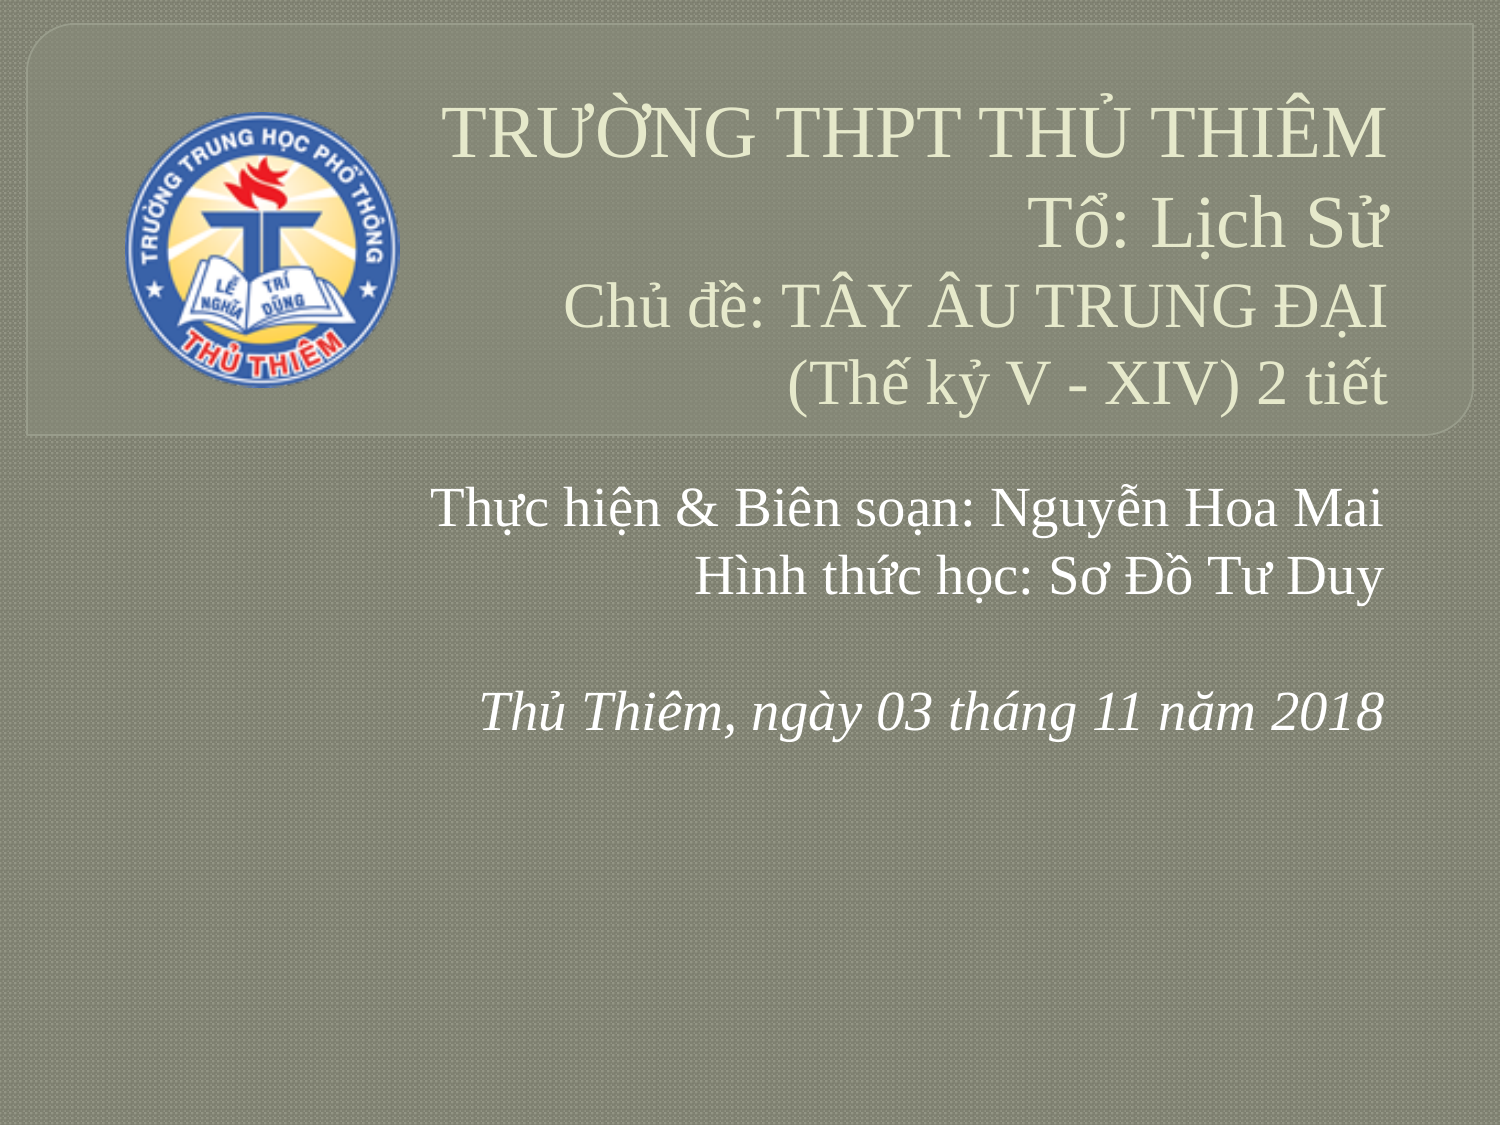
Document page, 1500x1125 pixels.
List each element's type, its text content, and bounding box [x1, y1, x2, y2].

picture [124, 112, 401, 388]
title TRƯỜNG THPT THỦ THIÊM Tổ: Lịch Sử Chủ đề: TÂY ÂU TRUNG ĐẠI (Thế kỷ V - XIV) 2 tiết [76, 62, 1427, 425]
subtitle Thực hiện & Biên soạn: Nguyễn Hoa Mai Hình thức học: Sơ Đồ Tư Duy Thủ Thiêm, ngày 03 tháng 11 năm 2018 [237, 462, 1427, 750]
